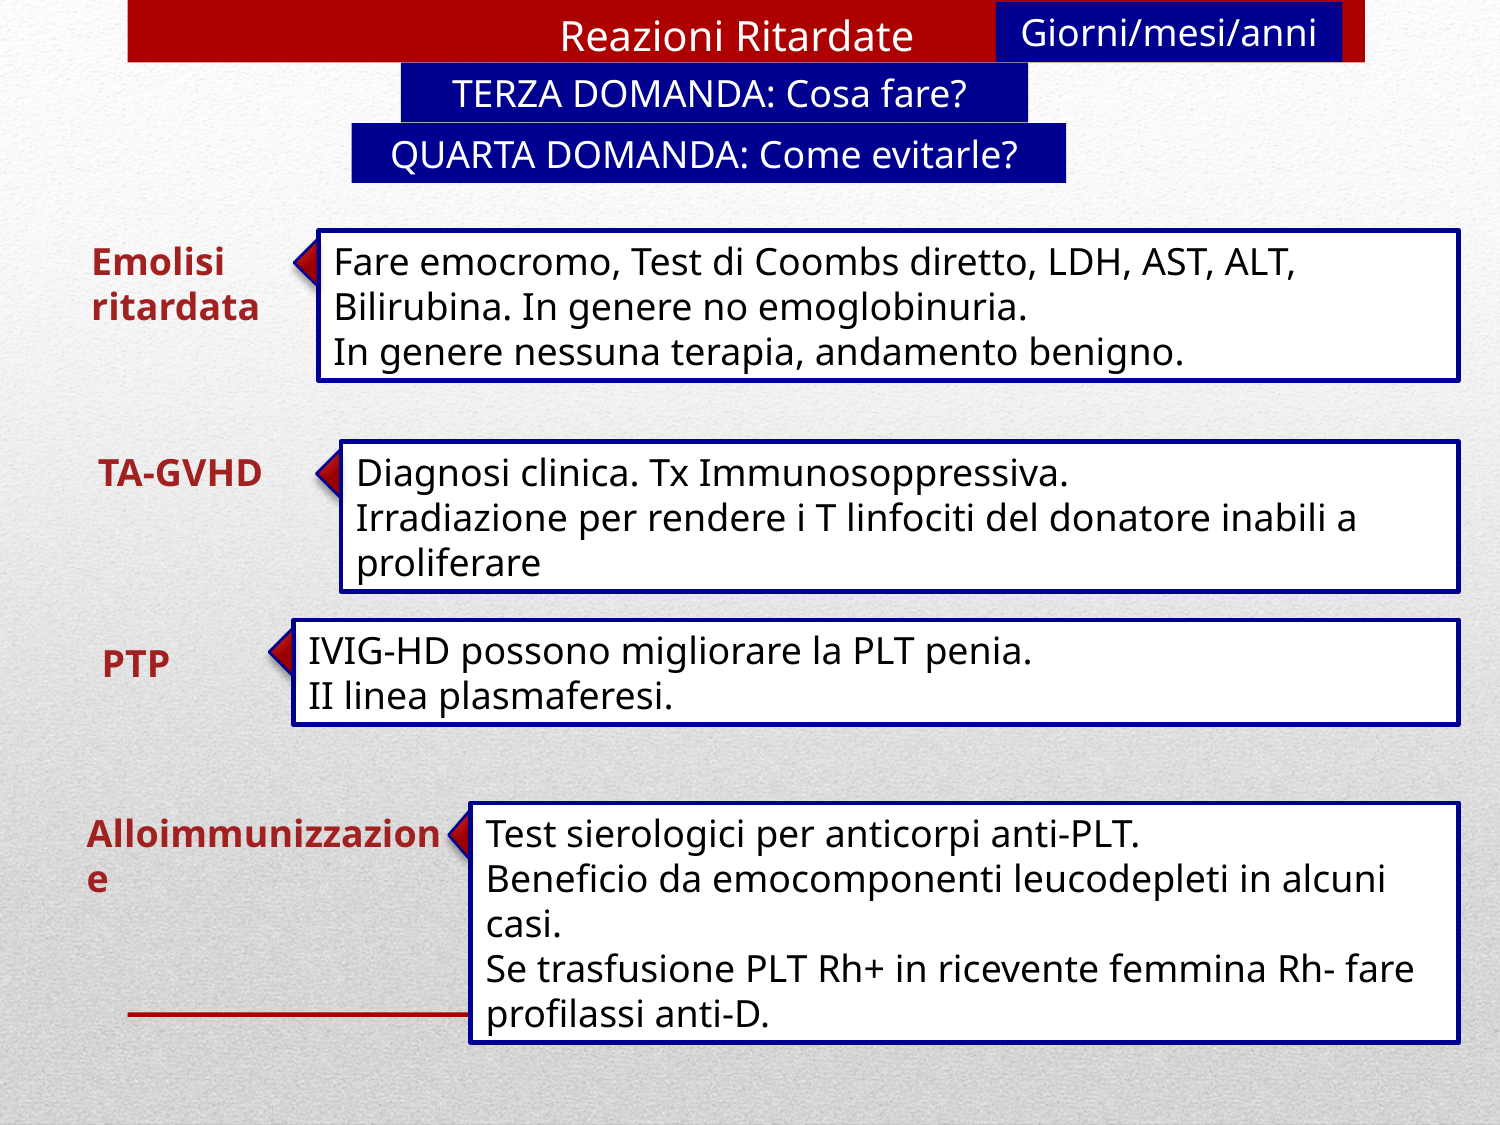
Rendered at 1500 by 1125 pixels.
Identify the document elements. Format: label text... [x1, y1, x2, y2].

text_box IVIG-HD possono migliorare la PLT penia. II linea plasmaferesi. [293, 619, 1459, 725]
text_box Alloimmunizzazione [71, 802, 458, 908]
text_box TA-GVHD [83, 441, 311, 502]
text_box [293, 237, 320, 288]
text_box Diagnosi clinica. Tx Immunosoppressiva. Irradiazione per rendere i T linfociti del donatore inabili a proliferare [340, 441, 1459, 592]
text_box PTP [86, 632, 293, 692]
text_box Test sierologici per anticorpi anti-PLT. Beneficio da emocomponenti leucodepleti in alcuni casi. Se trasfusione PLT Rh+ in ricevente femmina Rh- fare profilassi anti-D. [470, 802, 1459, 1043]
text_box TERZA DOMANDA: Cosa fare? [400, 62, 1029, 123]
text_box QUARTA DOMANDA: Come evitarle? [351, 123, 1067, 183]
text_box [315, 448, 342, 499]
text_box [447, 809, 471, 861]
text_box Fare emocromo, Test di Coombs diretto, LDH, AST, ALT, Bilirubina. In genere no emoglobinuria. In genere nessuna terapia, andamento benigno. [318, 230, 1459, 381]
text_box [268, 626, 295, 678]
text_box Giorni/mesi/anni [995, 2, 1343, 62]
text_box Emolisi ritardata [76, 230, 305, 336]
text_box Reazioni Ritardate [544, 2, 969, 67]
